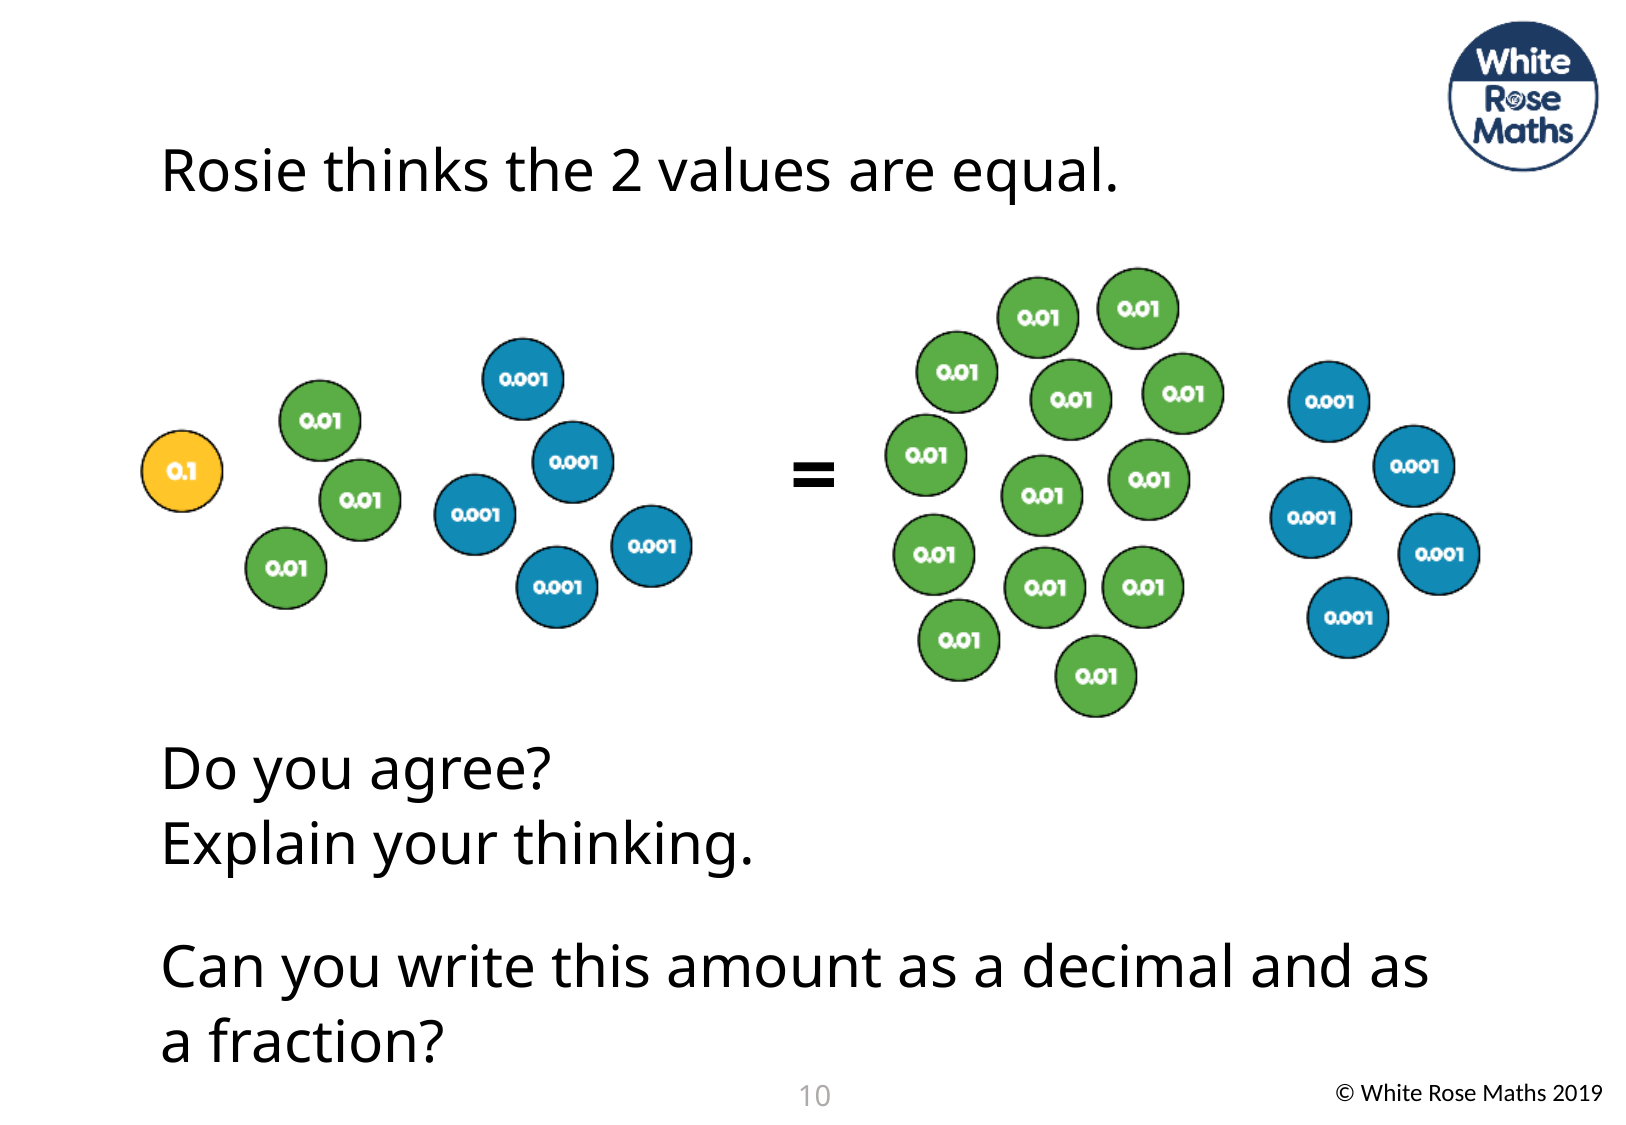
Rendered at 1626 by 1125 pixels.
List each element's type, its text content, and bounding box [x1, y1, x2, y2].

picture [423, 328, 704, 638]
picture [130, 370, 412, 619]
text_box = [746, 406, 882, 555]
picture [1259, 351, 1491, 668]
picture [1444, 17, 1602, 175]
text_box Rosie thinks the 2 values are equal. Do you agree? Explain your thinking. Can you write this amount as a decimal and as a fraction? [145, 120, 1468, 1125]
picture [874, 257, 1235, 727]
